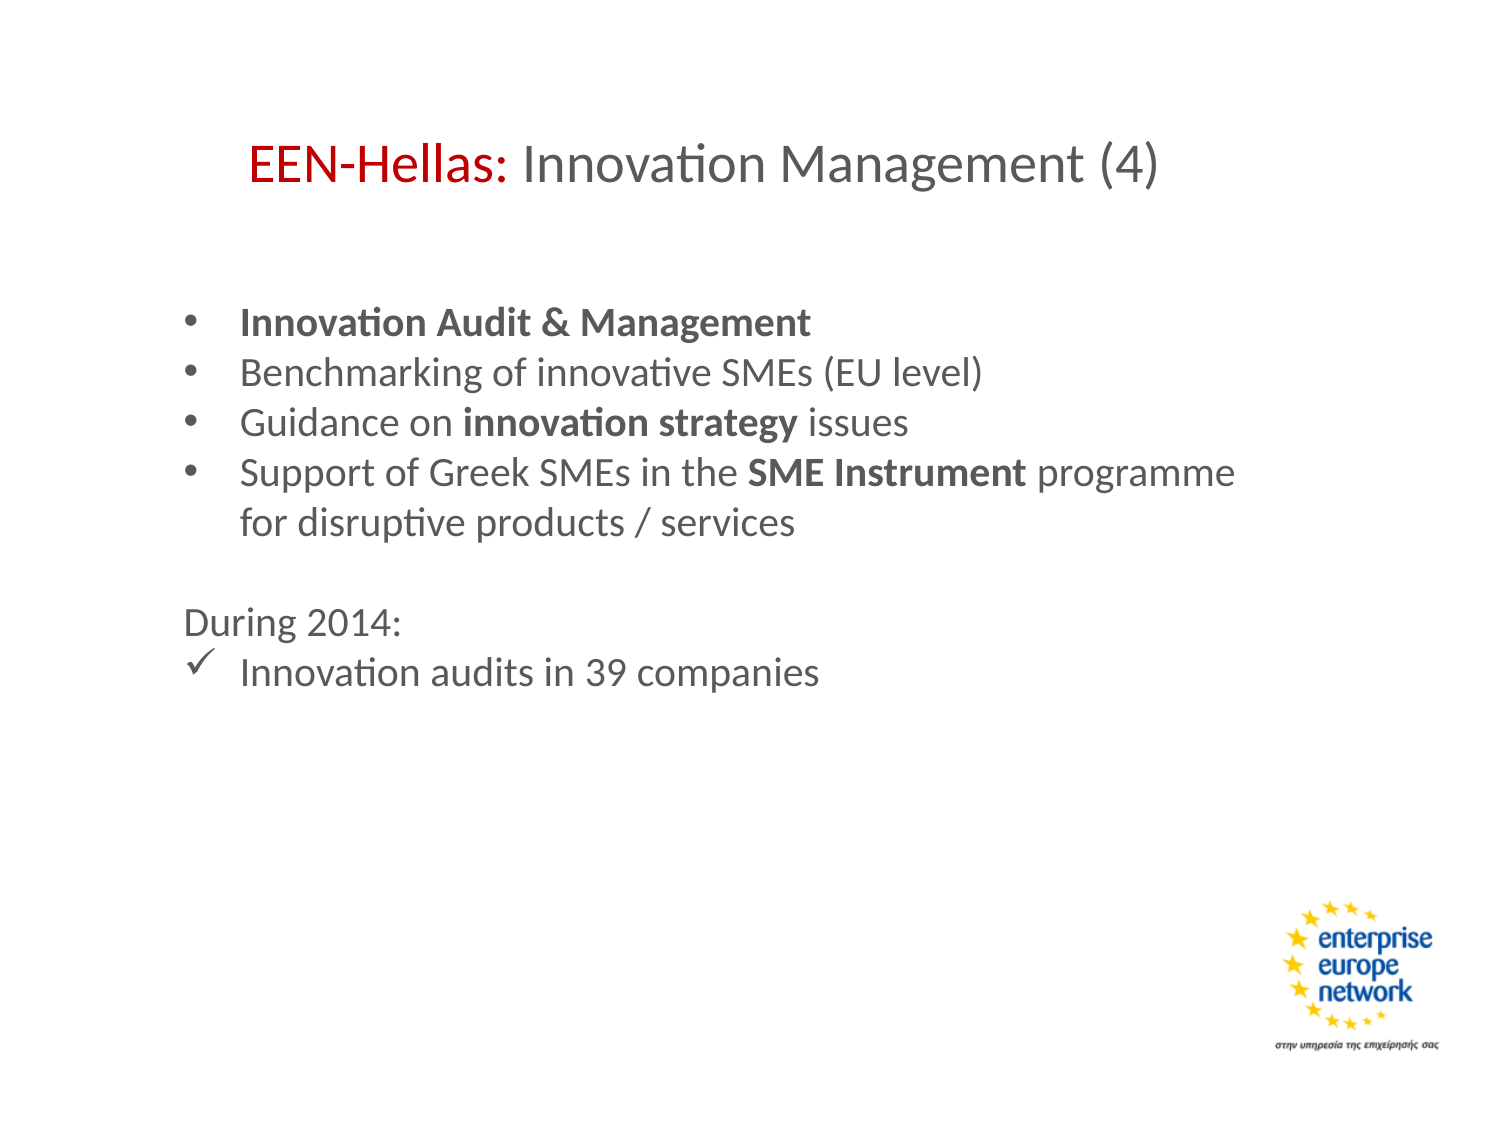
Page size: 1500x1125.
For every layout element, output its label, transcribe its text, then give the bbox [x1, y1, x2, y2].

picture [1262, 889, 1471, 1095]
text_box Innovation Audit & Management Benchmarking of innovative SMEs (EU level) Guidance on innovation strategy issues Support of Greek SMEs in the SME Instrument programme for disruptive products / services During 2014: Innovation audits in 39 companies [168, 287, 1272, 850]
title ΕΕΝ-Hellas: Innovation Management (4) [131, 118, 1278, 268]
